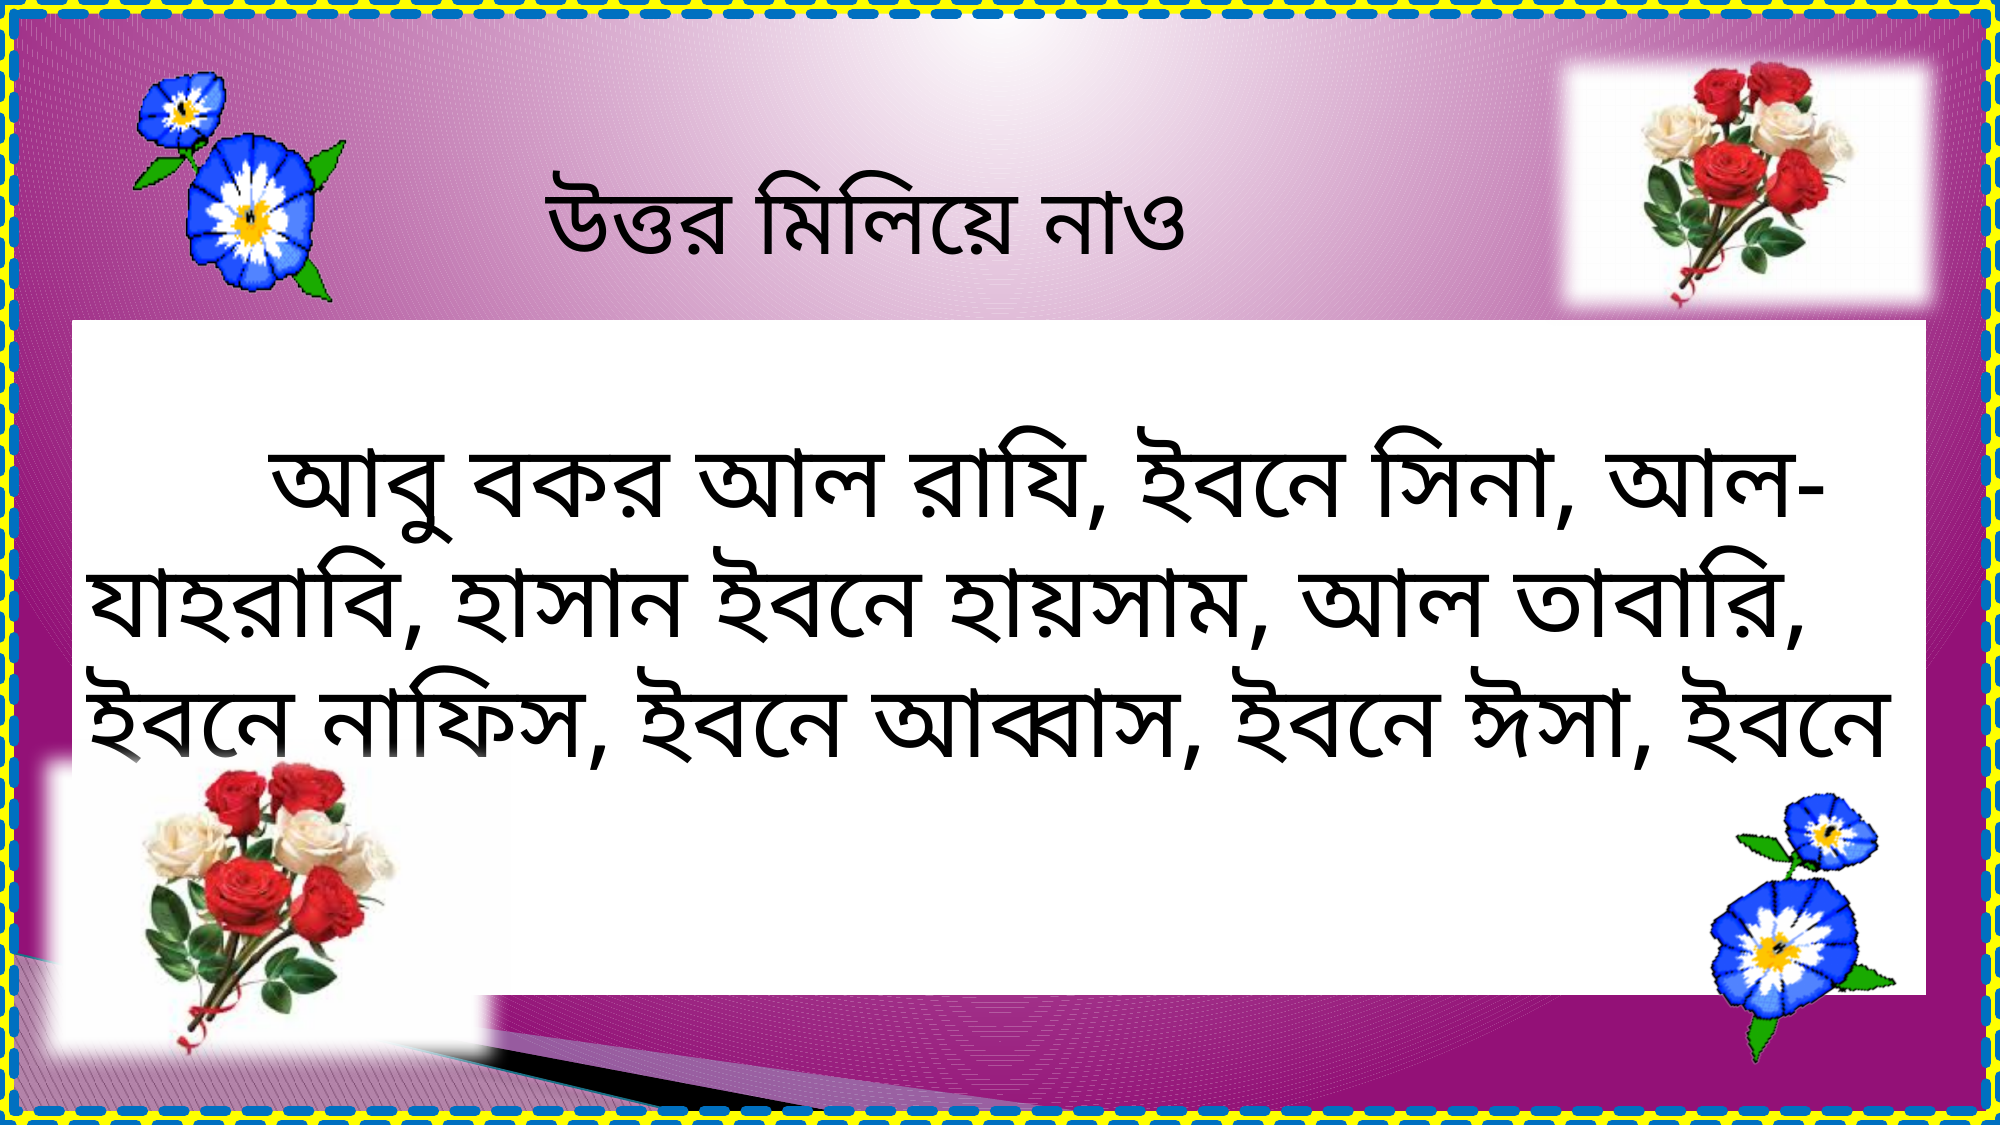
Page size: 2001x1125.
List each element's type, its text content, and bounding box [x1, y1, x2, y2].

text_box আবু বকর আল রাযি, ইবনে সিনা, আল-যাহরাবি, হাসান ইবনে হায়সাম, আল তাবারি, ইবনে নাফিস, ইবনে আব্বাস, ইবনে ঈসা, ইবনে রুশদ। [72, 320, 1926, 995]
picture [129, 67, 349, 306]
text_box [0, 0, 2000, 1125]
picture [1542, 42, 1954, 327]
picture [24, 739, 512, 1077]
picture [1640, 765, 1956, 1077]
text_box উত্তর মিলিয়ে নাও [354, 155, 1536, 280]
